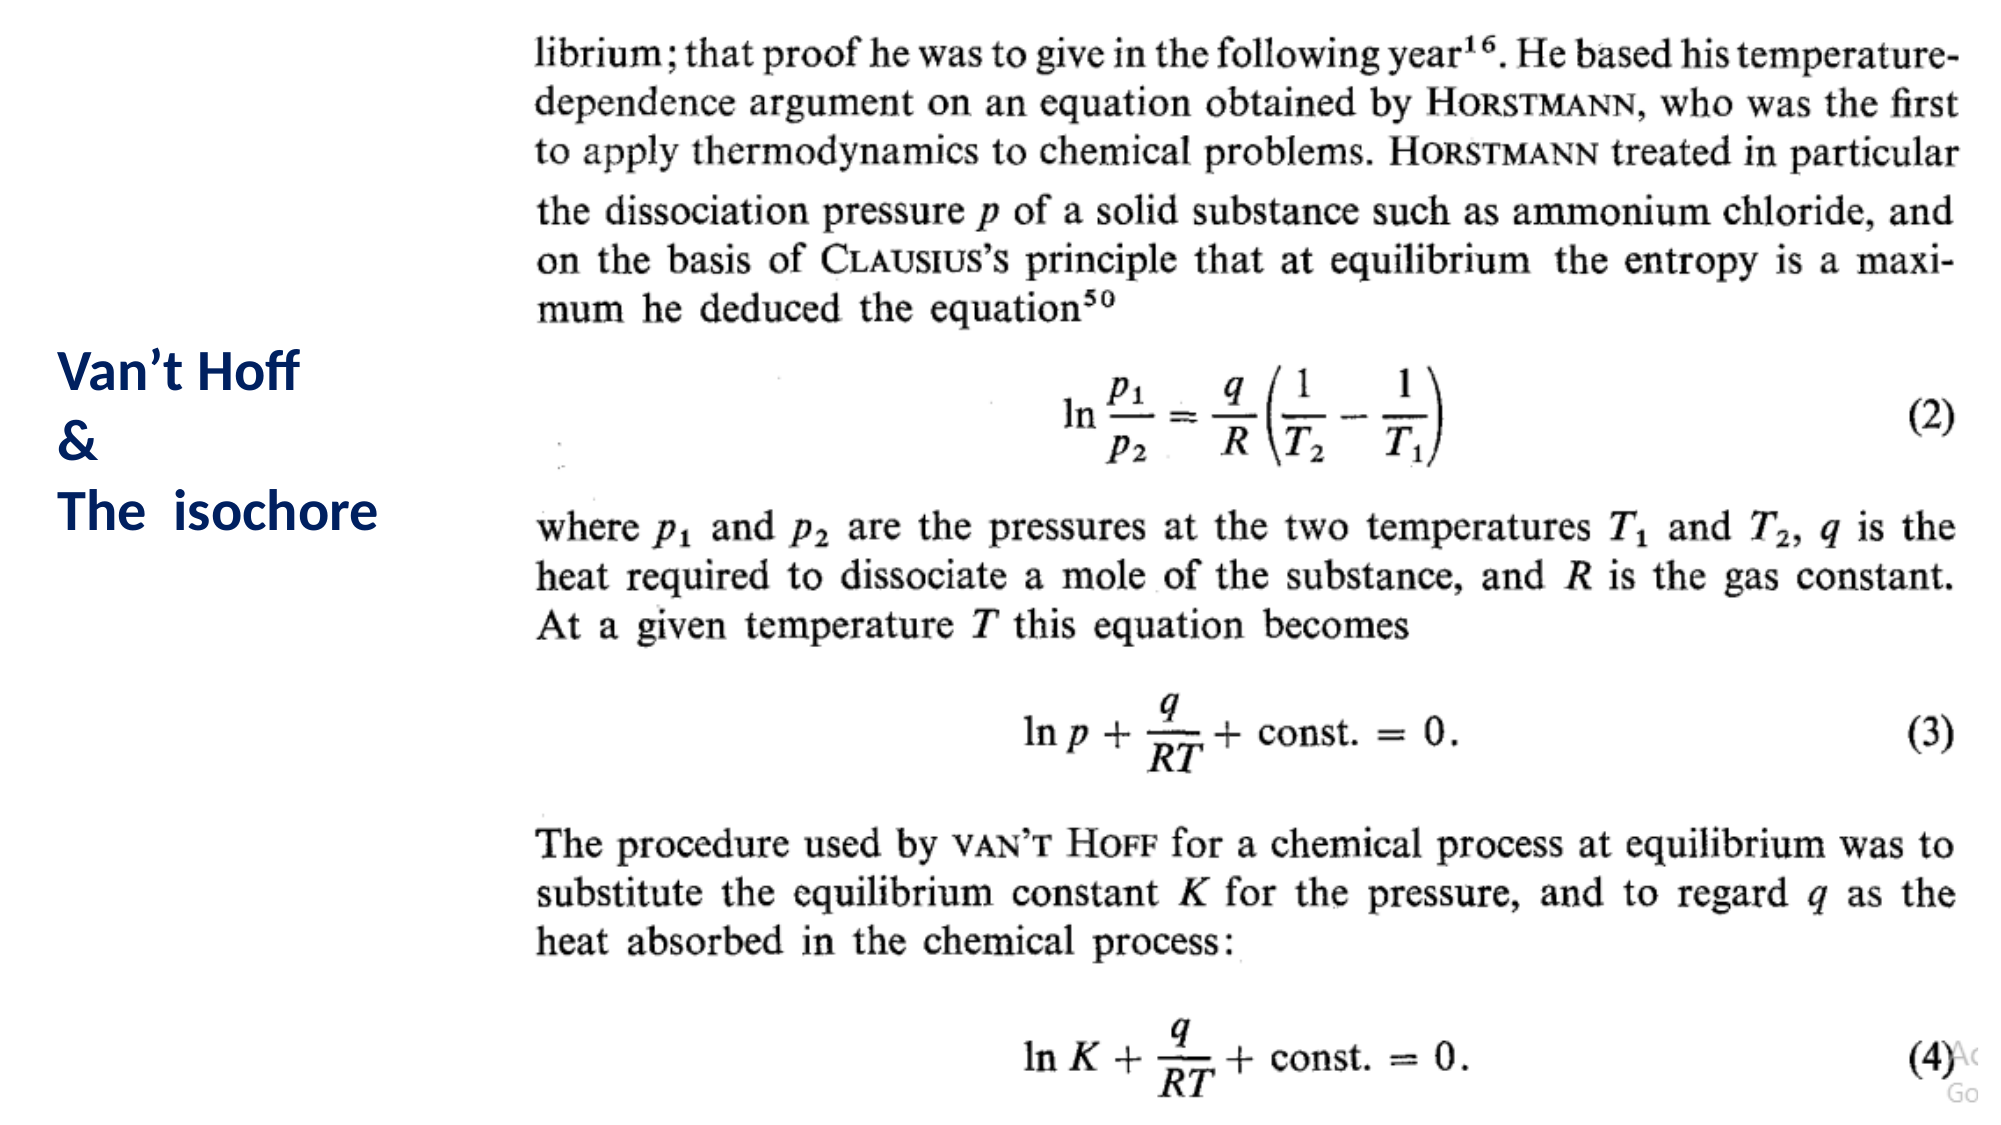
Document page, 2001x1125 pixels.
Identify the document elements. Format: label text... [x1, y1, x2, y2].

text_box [524, 31, 1979, 1108]
text_box Van’t Hoff & The isochore [43, 324, 410, 550]
